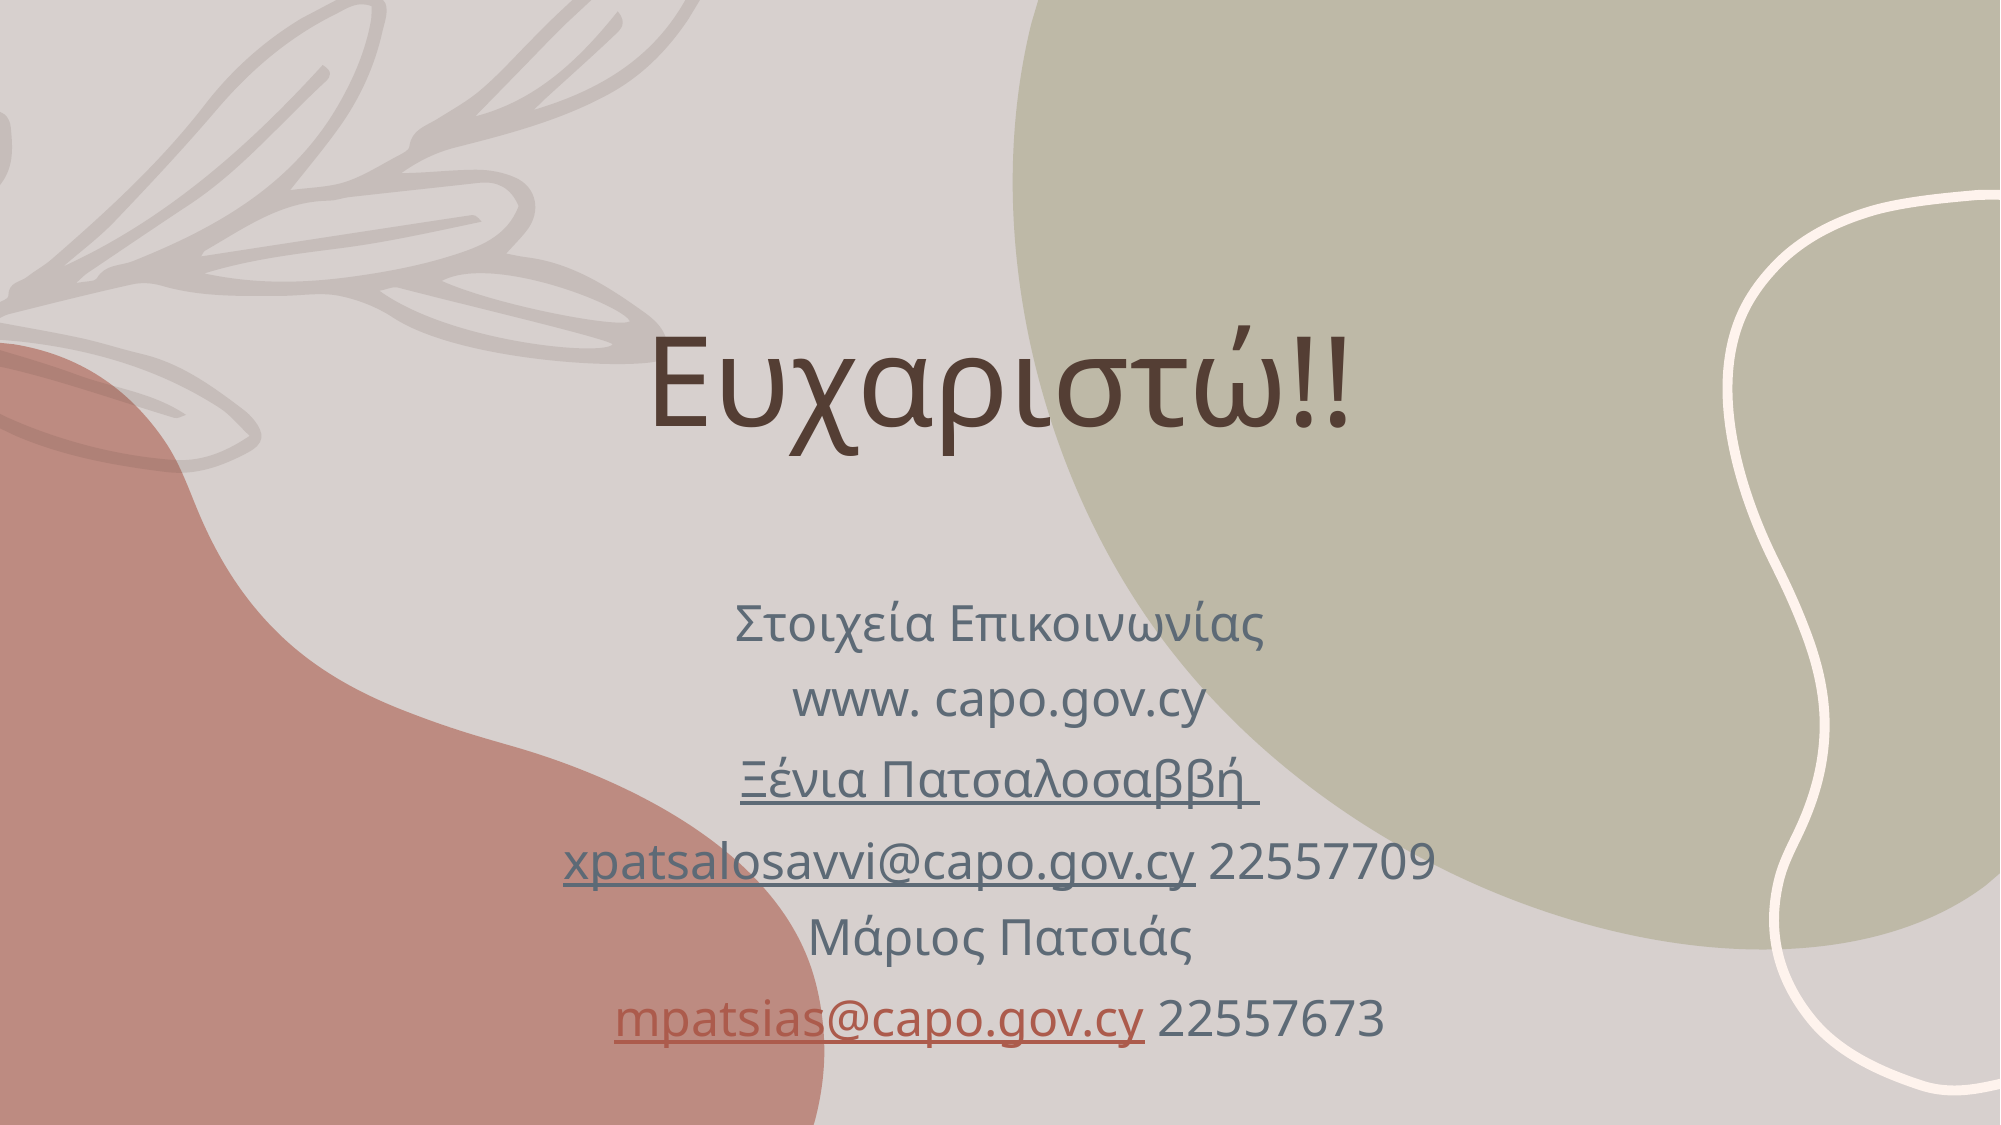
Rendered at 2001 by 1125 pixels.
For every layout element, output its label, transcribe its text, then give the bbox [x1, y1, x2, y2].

subtitle Στοιχεία Επικοινωνίας www. capo.gov.cy Ξένια Πατσαλοσαββή xpatsalosavvi@capo.gov.cy 22557709 Μάριος Πατσιάς mpatsias@capo.gov.cy 22557673 [249, 590, 1750, 1107]
title Ευχαριστώ!! [249, 221, 1750, 461]
